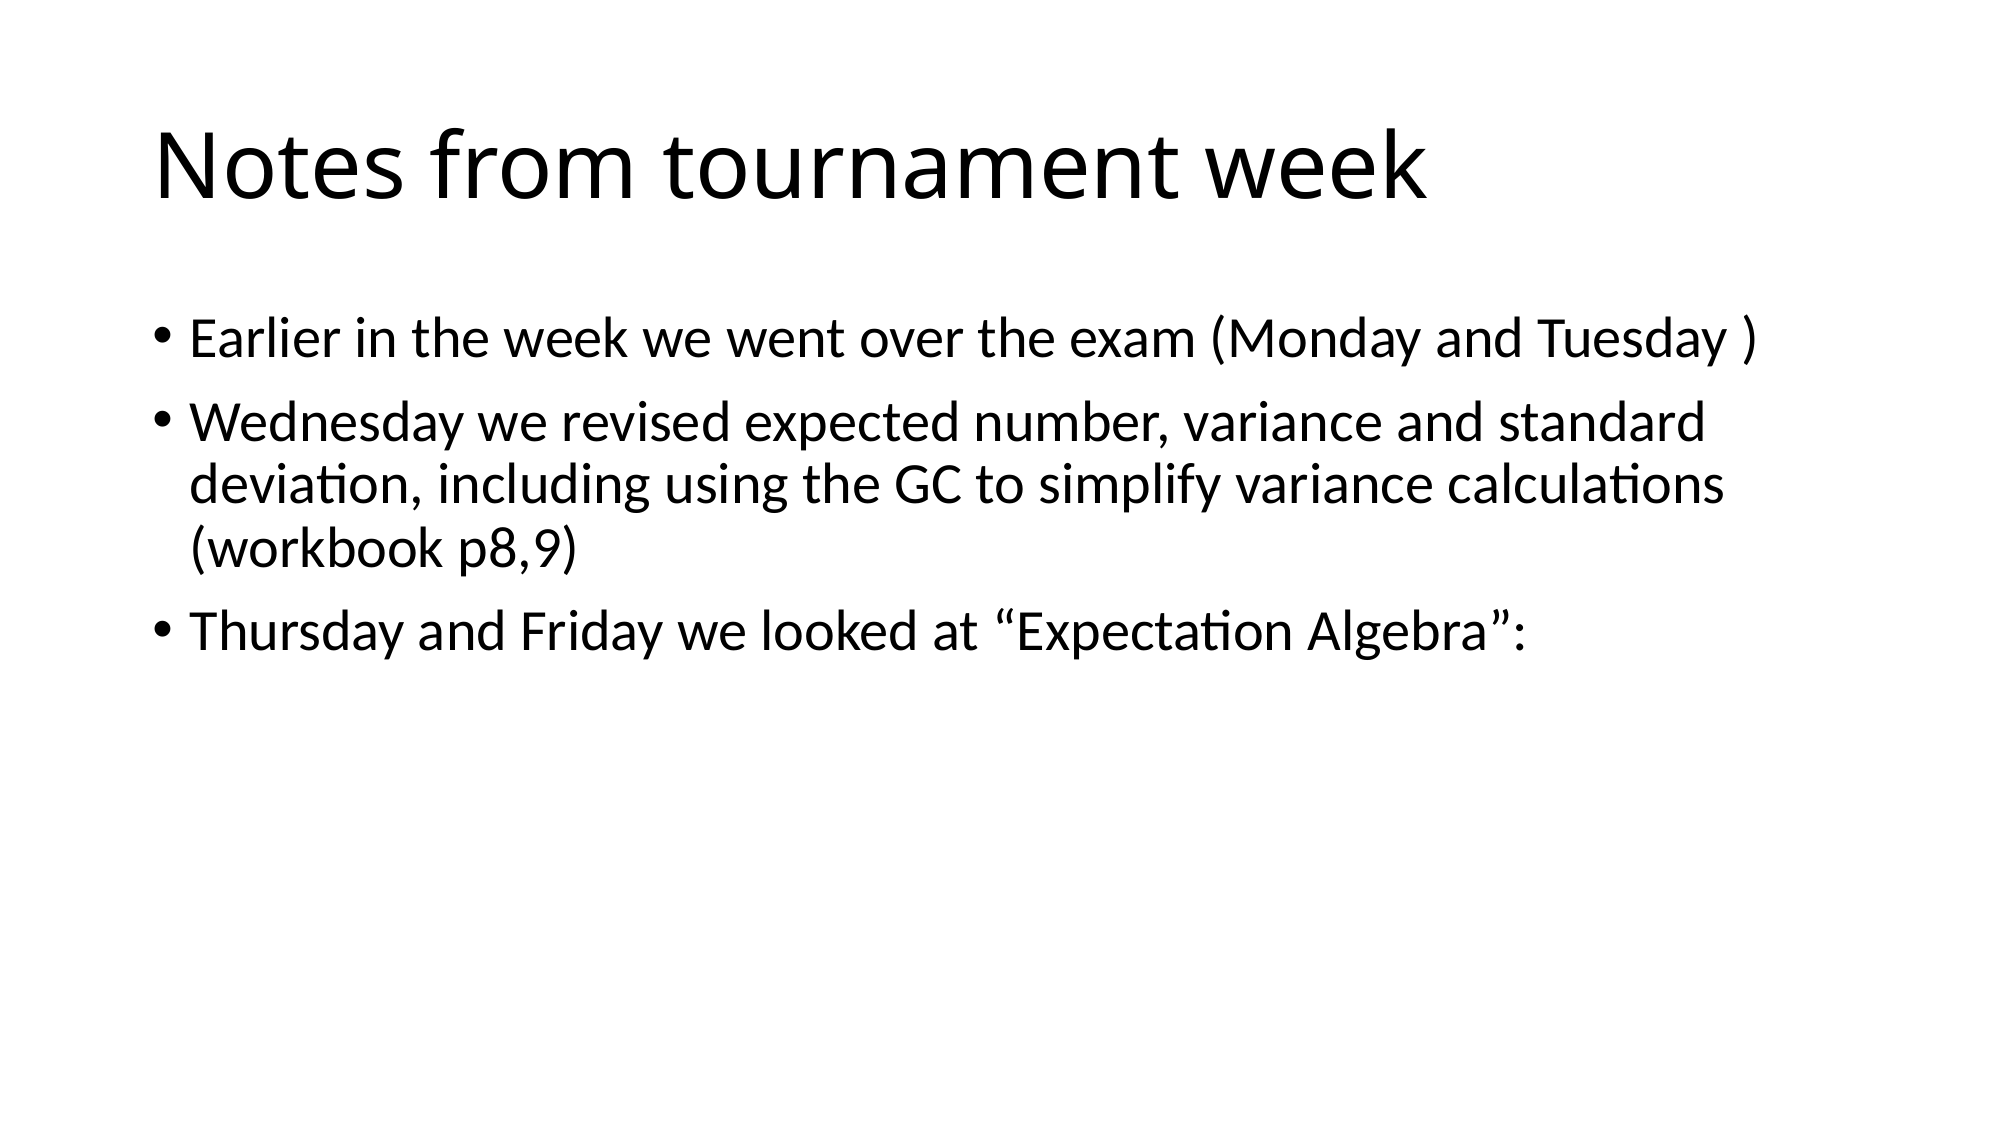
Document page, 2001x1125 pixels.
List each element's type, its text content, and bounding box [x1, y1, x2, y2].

list Earlier in the week we went over the exam (Monday and Tuesday ) Wednesday we revised expected number, variance and standard deviation, including using the GC to simplify variance calculations (workbook p8,9) Thursday and Friday we looked at “Expectation Algebra”: [137, 299, 1863, 1014]
title Notes from tournament week [137, 59, 1863, 278]
